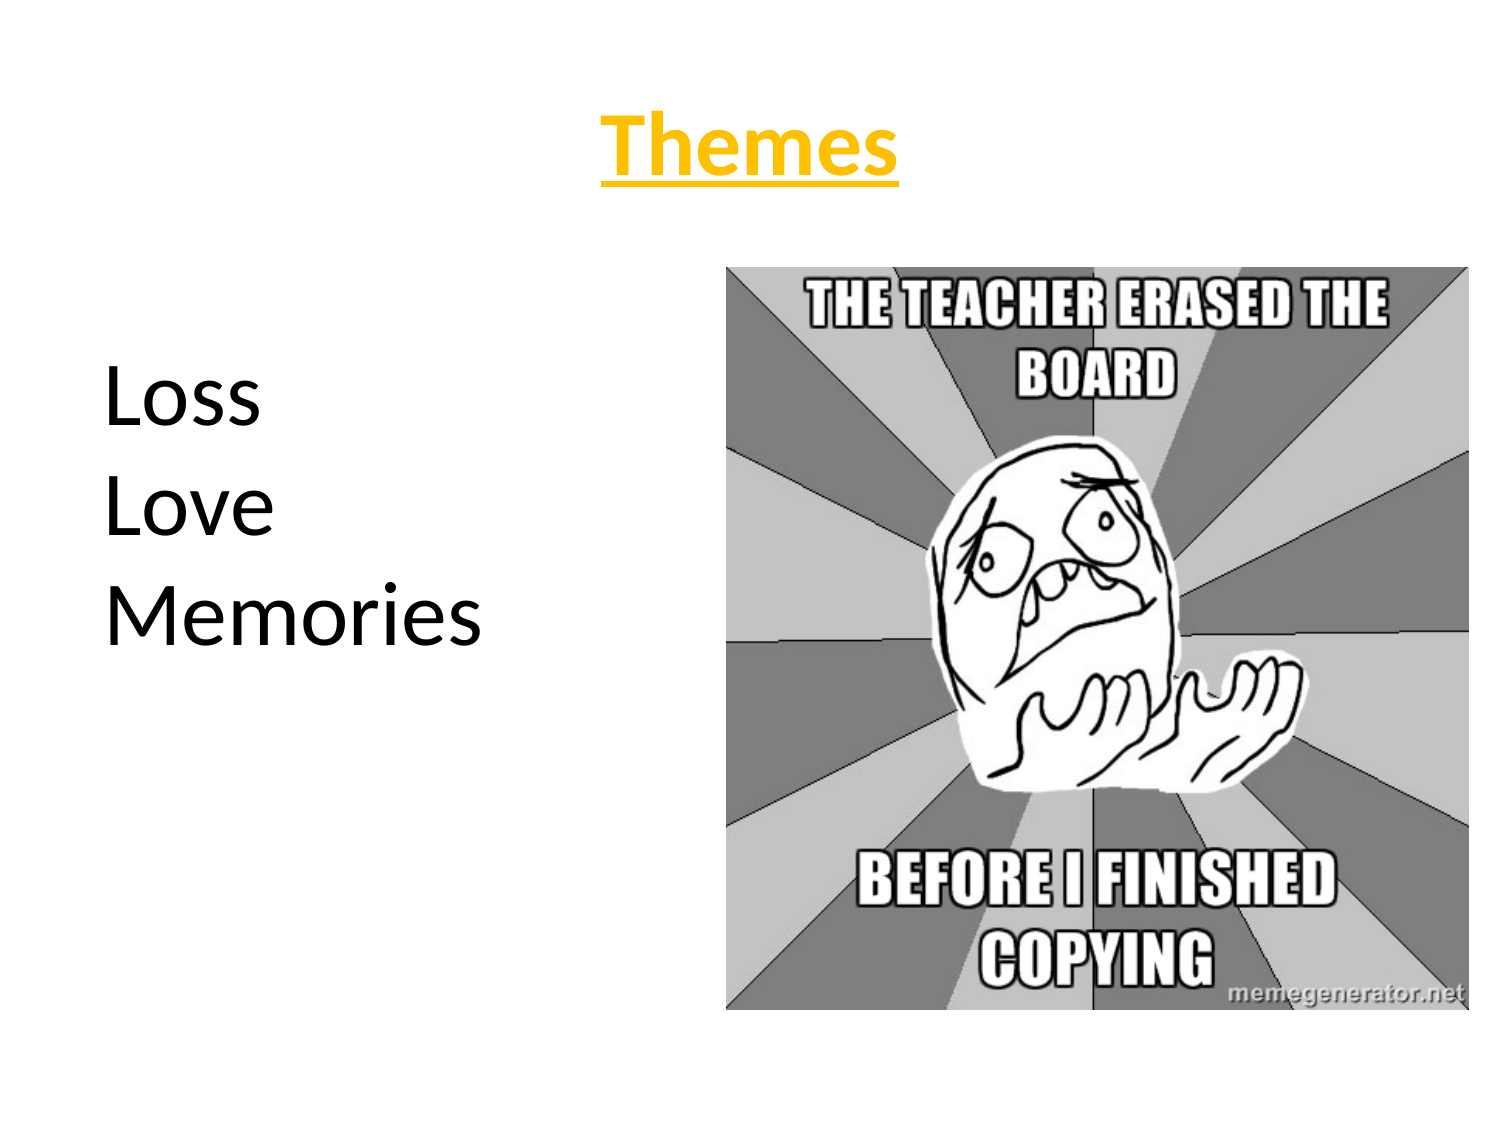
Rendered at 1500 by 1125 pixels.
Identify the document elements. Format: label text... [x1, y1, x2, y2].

text_box Loss Love Memories [88, 326, 703, 671]
title Themes [75, 45, 1425, 233]
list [726, 266, 1469, 1010]
